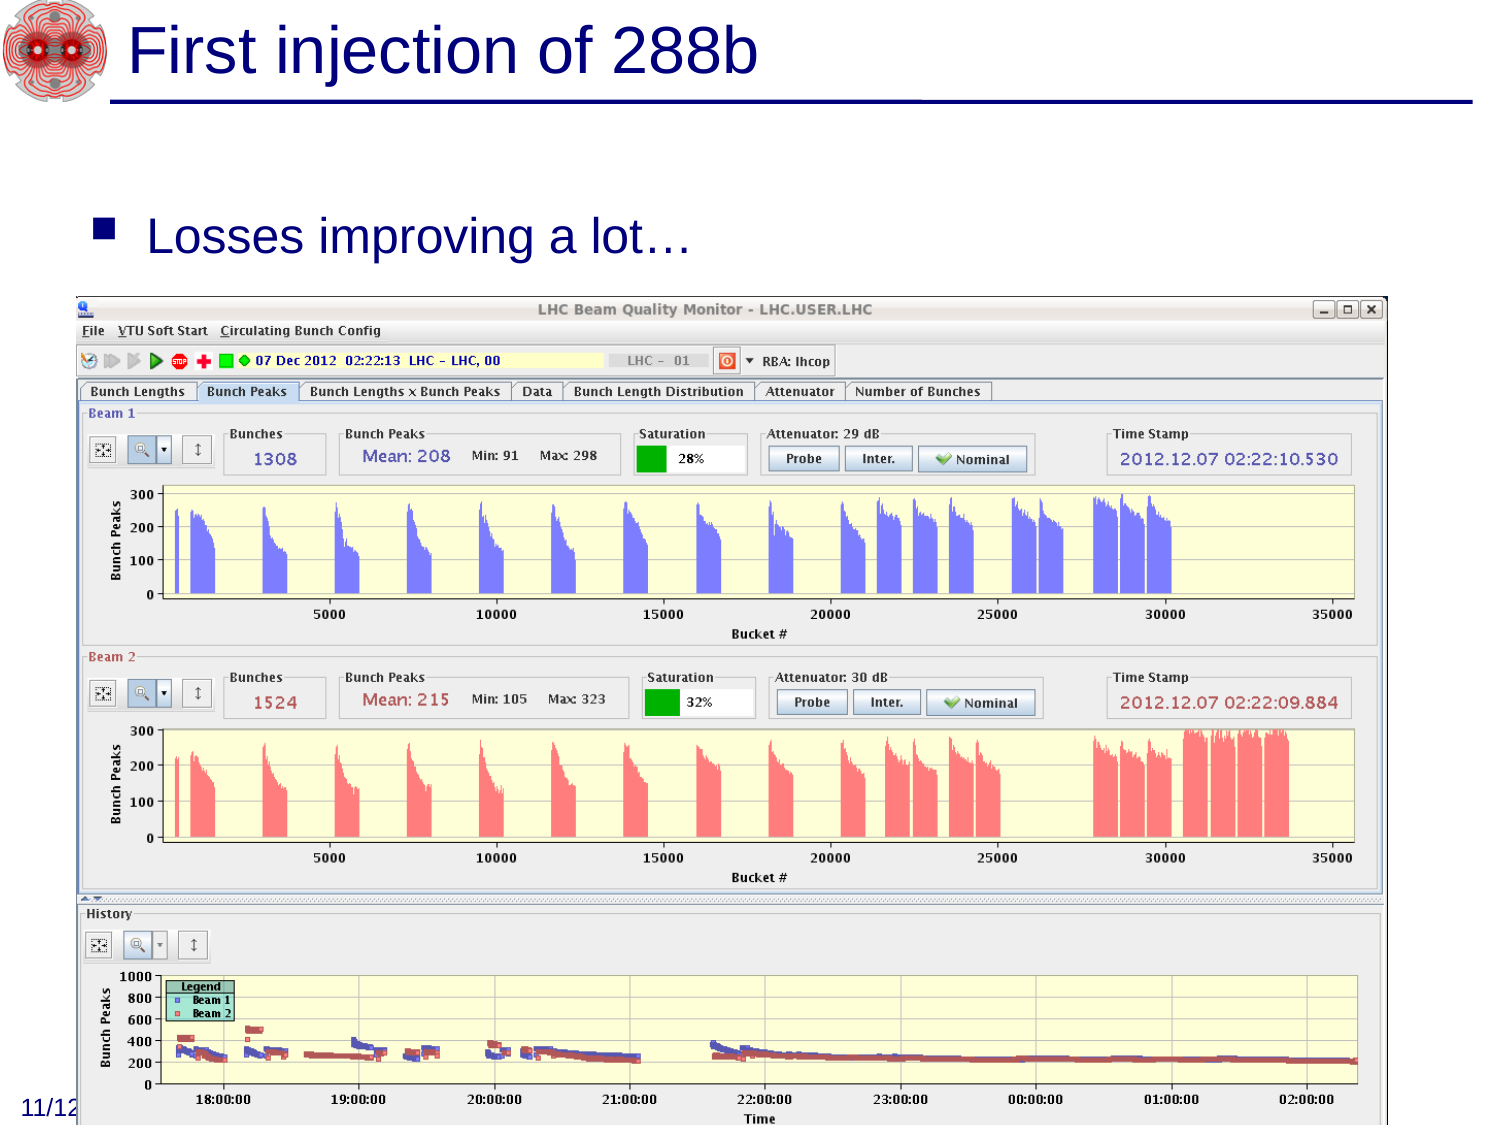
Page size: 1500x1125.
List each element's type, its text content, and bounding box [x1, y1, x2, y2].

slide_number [5, 1085, 71, 1125]
picture [76, 296, 1389, 1125]
list Losses improving a lot… [74, 196, 1426, 268]
title First injection of 288b [111, 3, 1463, 91]
picture [0, 0, 108, 103]
